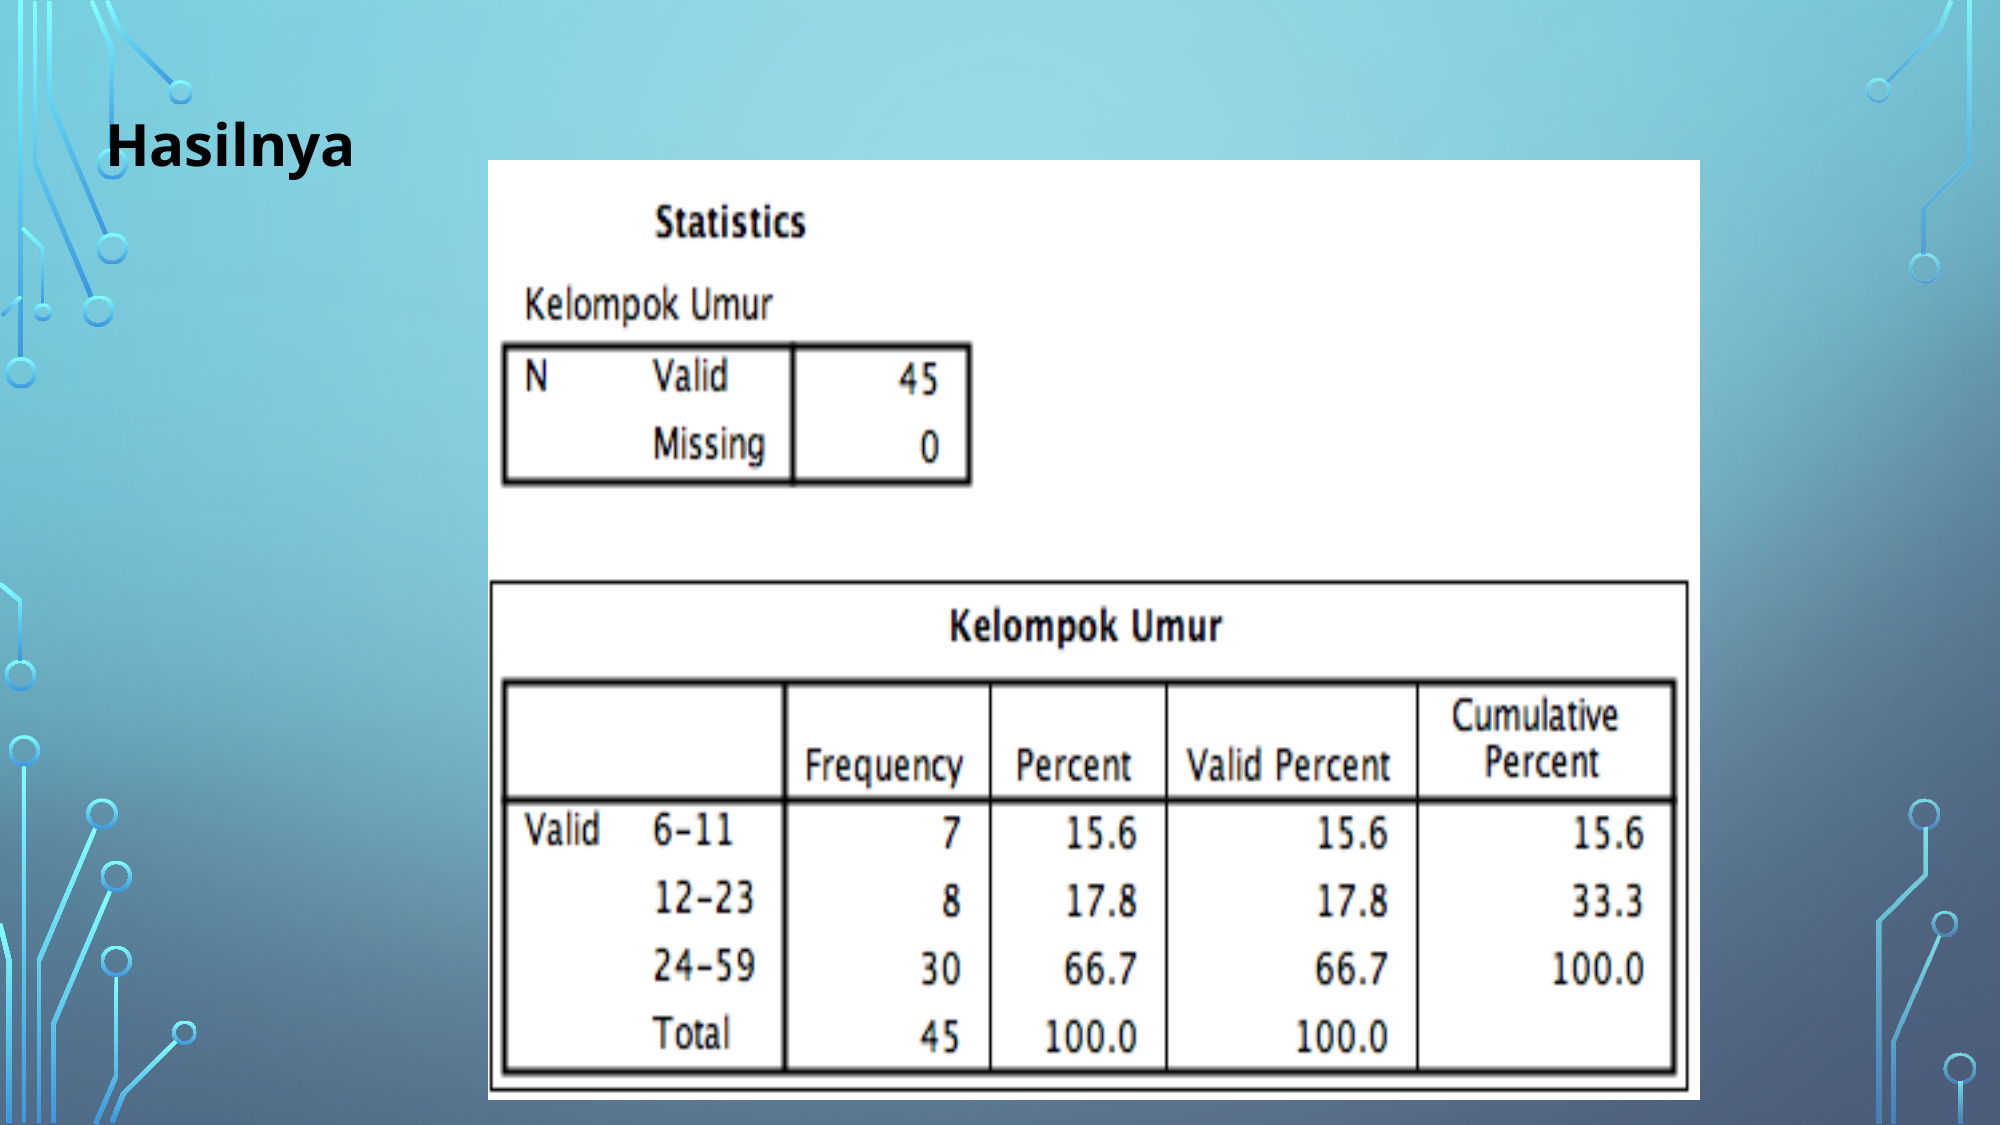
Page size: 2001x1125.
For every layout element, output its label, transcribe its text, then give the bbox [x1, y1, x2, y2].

text_box Hasilnya [90, 100, 407, 186]
picture [488, 160, 1700, 1100]
